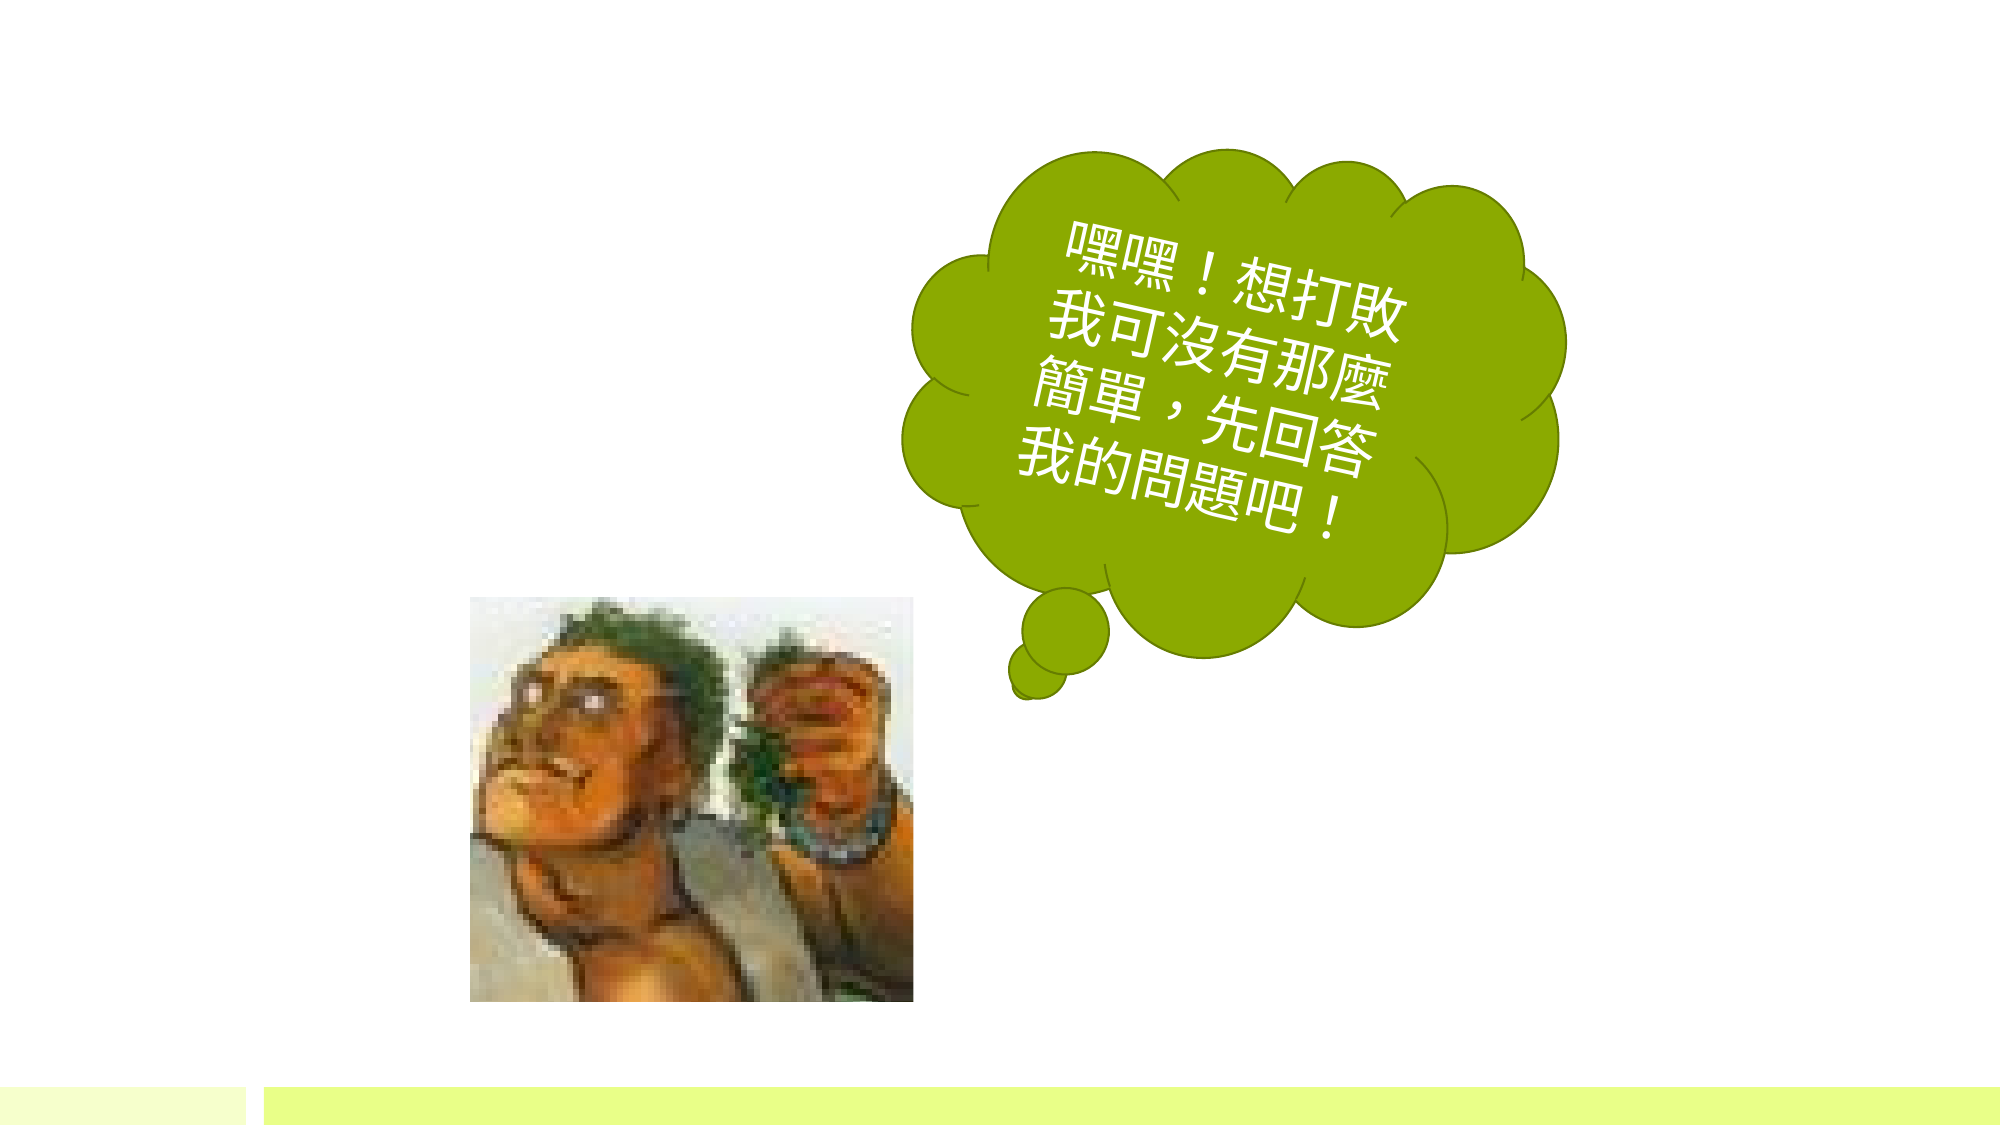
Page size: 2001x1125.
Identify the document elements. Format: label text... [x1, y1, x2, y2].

picture [470, 596, 914, 1002]
text_box 嘿嘿！想打敗我可沒有那麼簡單，先回答我的問題吧！ [901, 148, 1568, 701]
